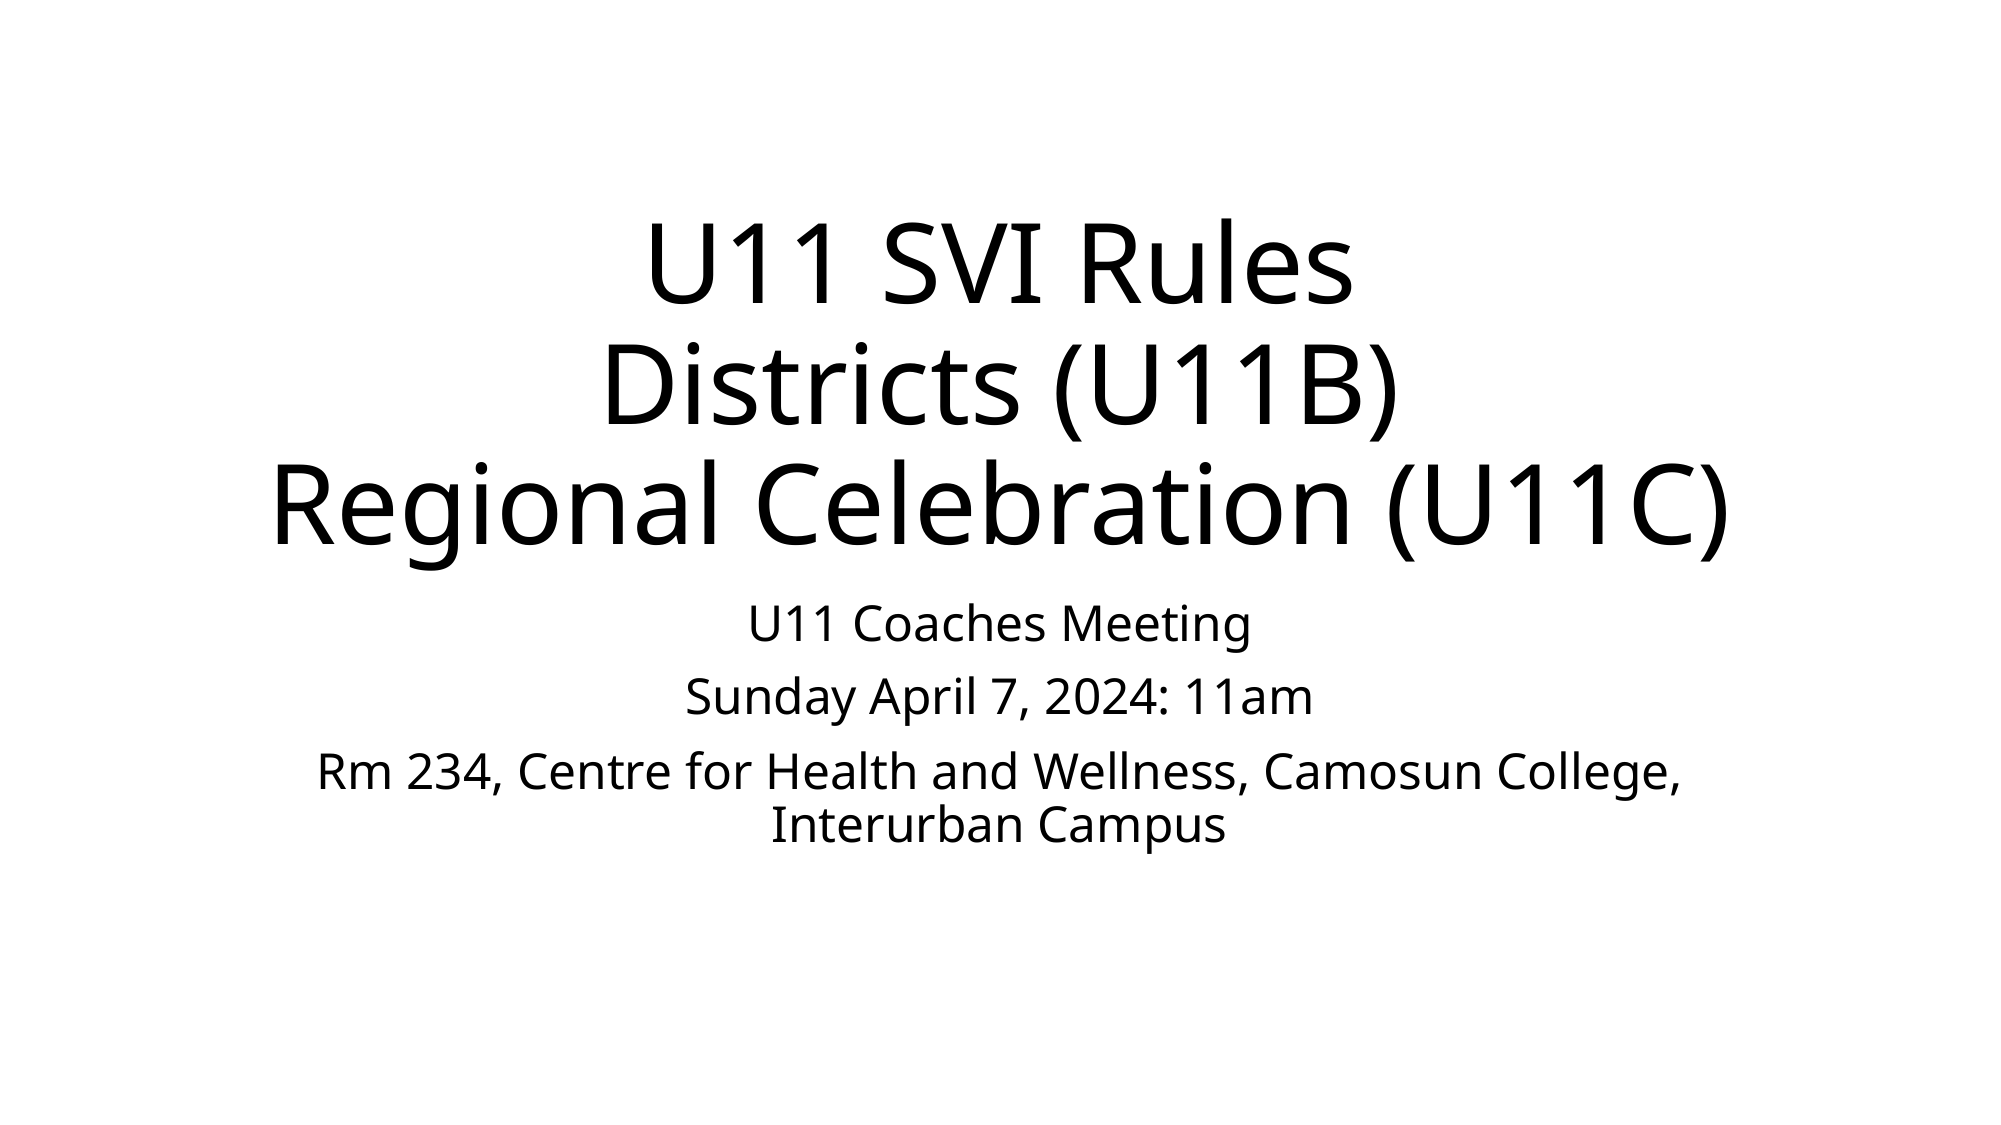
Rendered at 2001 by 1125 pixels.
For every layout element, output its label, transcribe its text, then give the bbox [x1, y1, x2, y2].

subtitle U11 Coaches Meeting Sunday April 7, 2024: 11am Rm 234, Centre for Health and Wellness, Camosun College, Interurban Campus [249, 590, 1750, 863]
title U11 SVI Rules Districts (U11B) Regional Celebration (U11C) [249, 184, 1750, 576]
